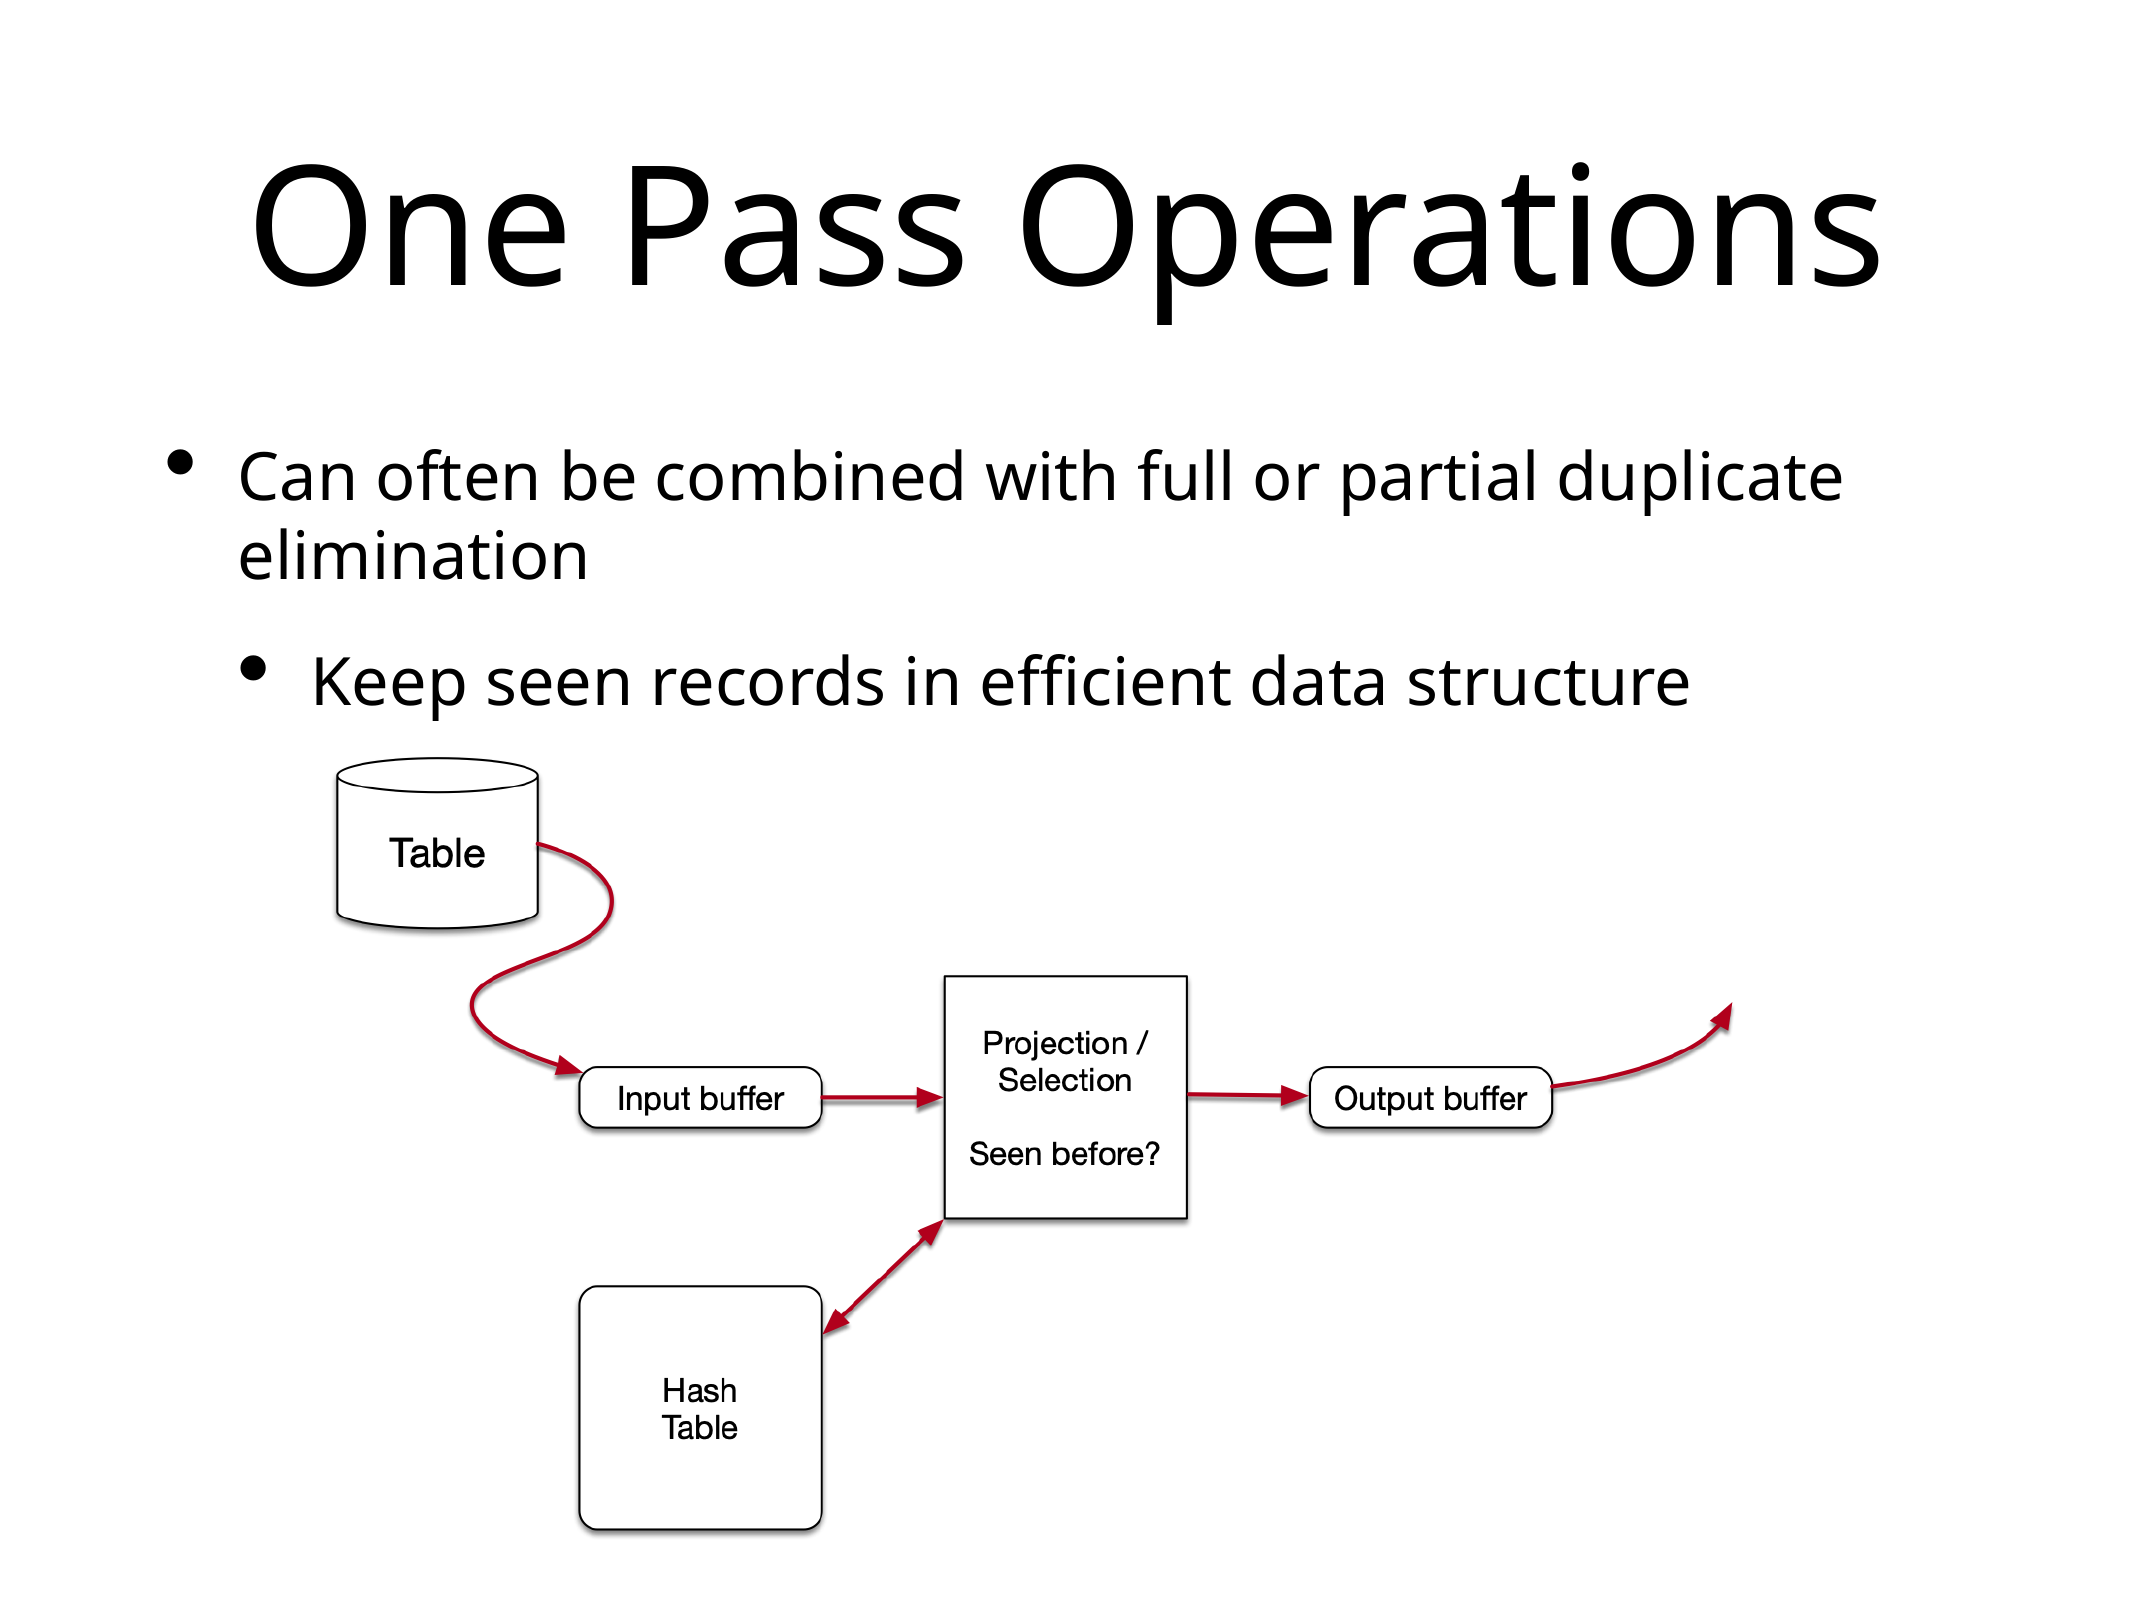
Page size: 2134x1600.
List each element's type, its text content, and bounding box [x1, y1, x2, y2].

title One Pass Operations [155, 41, 1978, 397]
picture [328, 754, 1739, 1542]
list Can often be combined with full or partial duplicate elimination Keep seen records in efficient data structure [155, 424, 1978, 1457]
